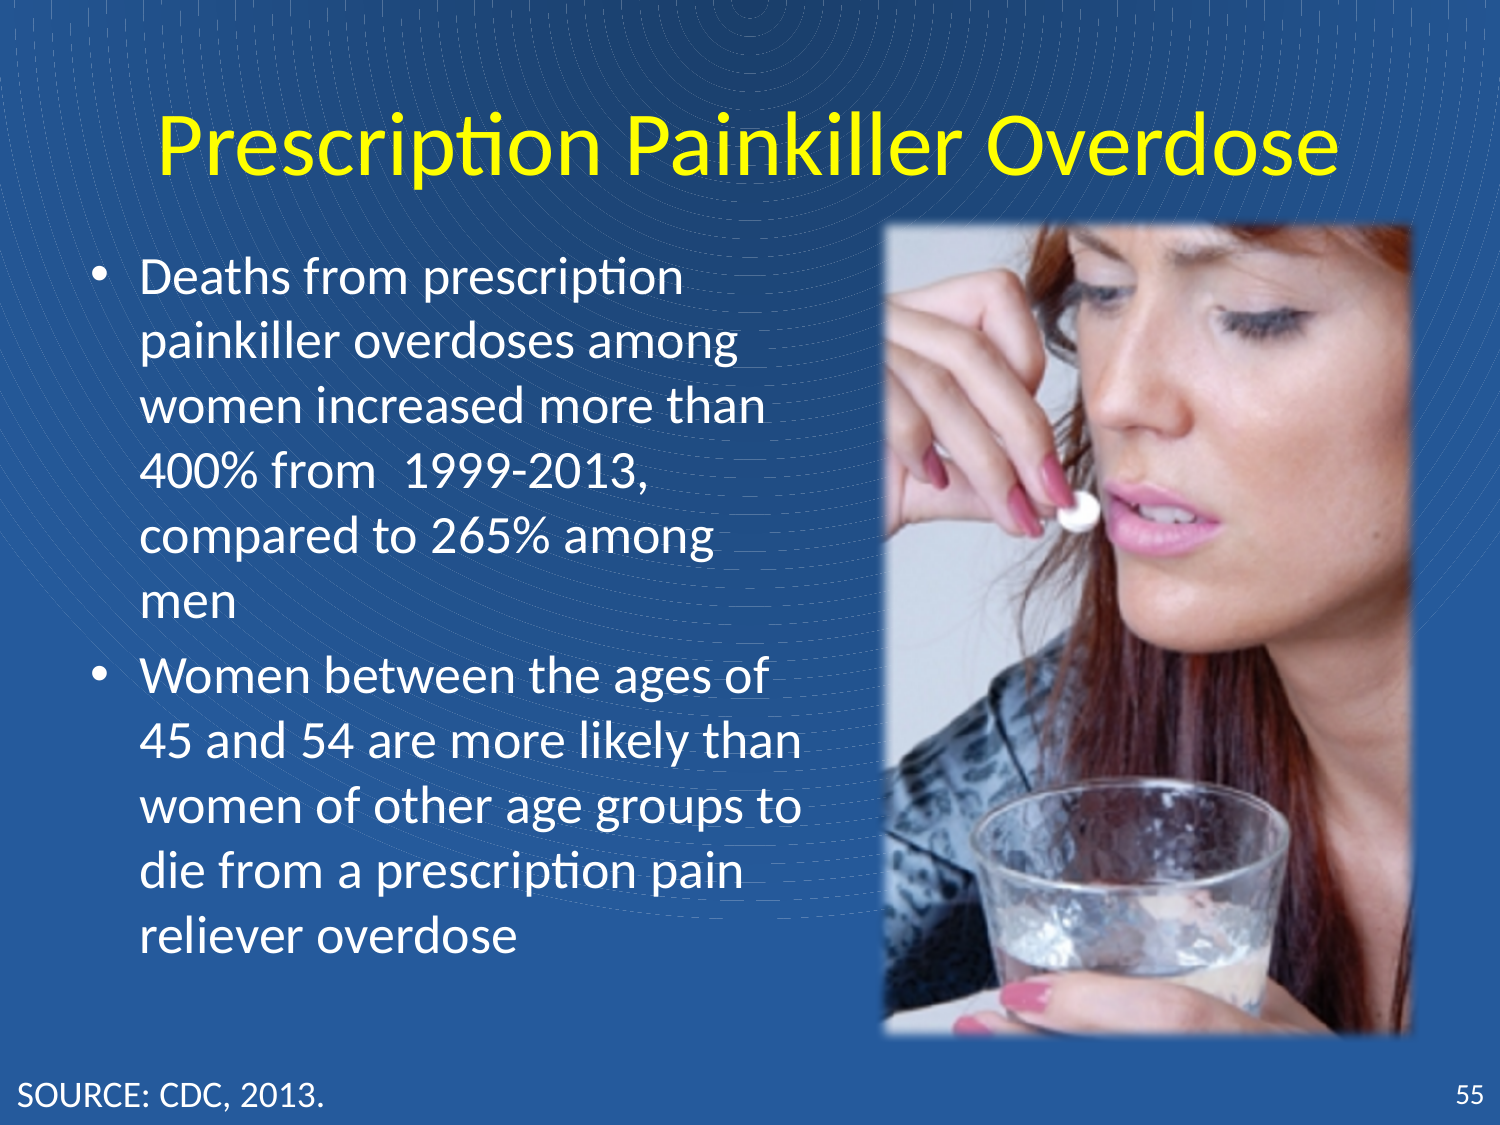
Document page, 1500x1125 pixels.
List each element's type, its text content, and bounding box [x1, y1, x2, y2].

title Prescription Painkiller Overdose [75, 45, 1425, 233]
text_box SOURCE: CDC, 2013. [2, 1062, 341, 1123]
text_box 55 [1149, 1063, 1500, 1123]
picture [874, 215, 1421, 1043]
list Deaths from prescription painkiller overdoses among women increased more than 400% from 1999-2013, compared to 265% among men Women between the ages of 45 and 54 are more likely than women of other age groups to die from a prescription pain reliever overdose [75, 232, 825, 1005]
